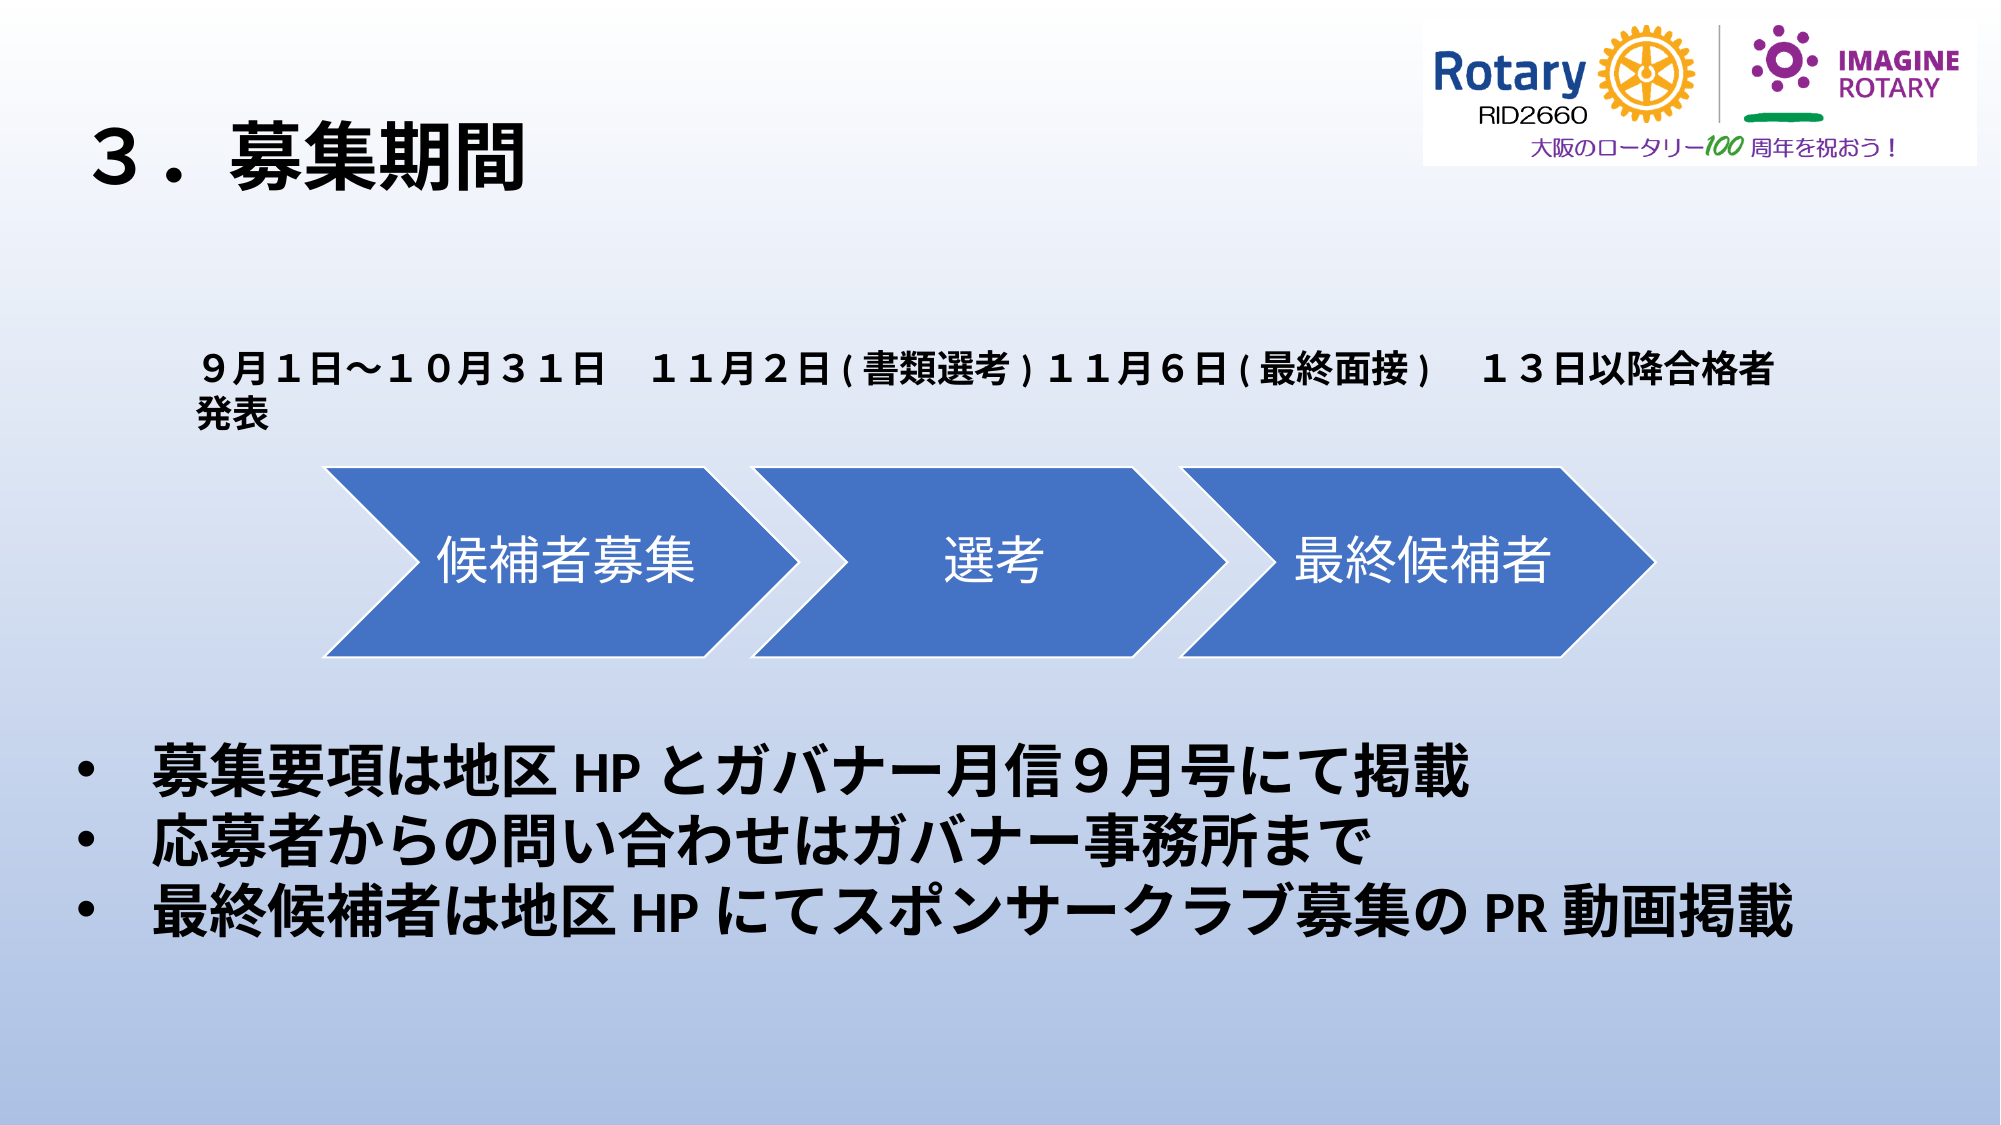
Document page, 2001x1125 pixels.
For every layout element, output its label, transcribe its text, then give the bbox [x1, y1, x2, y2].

text_box 募集要項は地区HPとガバナー月信９月号にて掲載 応募者からの問い合わせはガバナー事務所まで 最終候補者は地区HPにてスポンサークラブ募集のPR動画掲載 [61, 726, 1864, 1112]
text_box ３．募集期間 [64, 57, 544, 207]
text_box ９月１日～１０月３１日 １１月２日(書類選考)１１月６日(最終面接) １３日以降合格者発表 [180, 337, 1809, 443]
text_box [322, 398, 1657, 727]
picture [1423, 19, 1977, 166]
